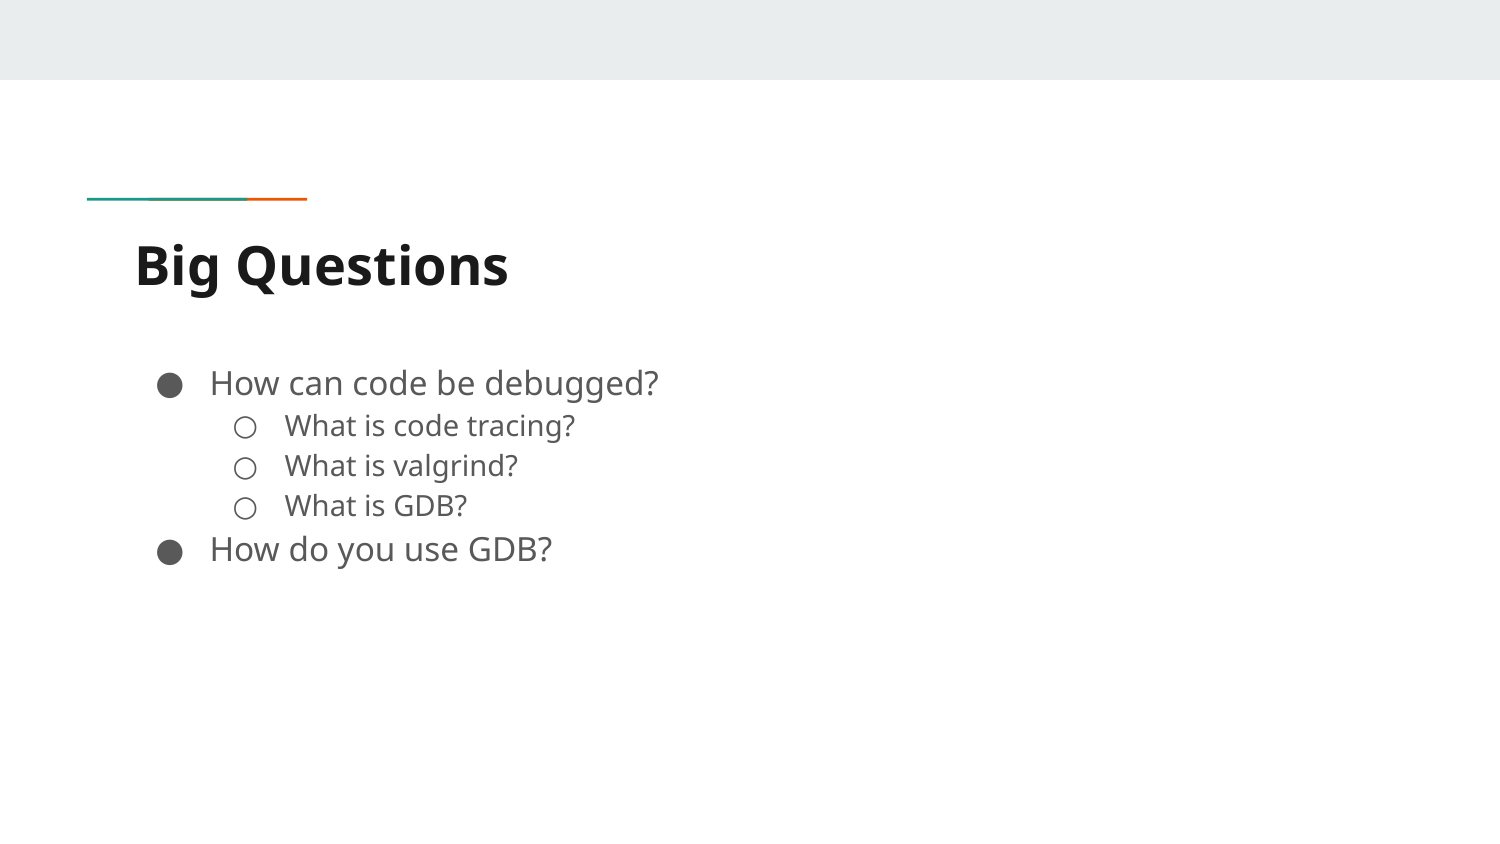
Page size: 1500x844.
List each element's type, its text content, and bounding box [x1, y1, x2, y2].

title Big Questions [119, 216, 1381, 305]
list How can code be debugged? What is code tracing? What is valgrind? What is GDB? How do you use GDB? [119, 341, 1381, 712]
